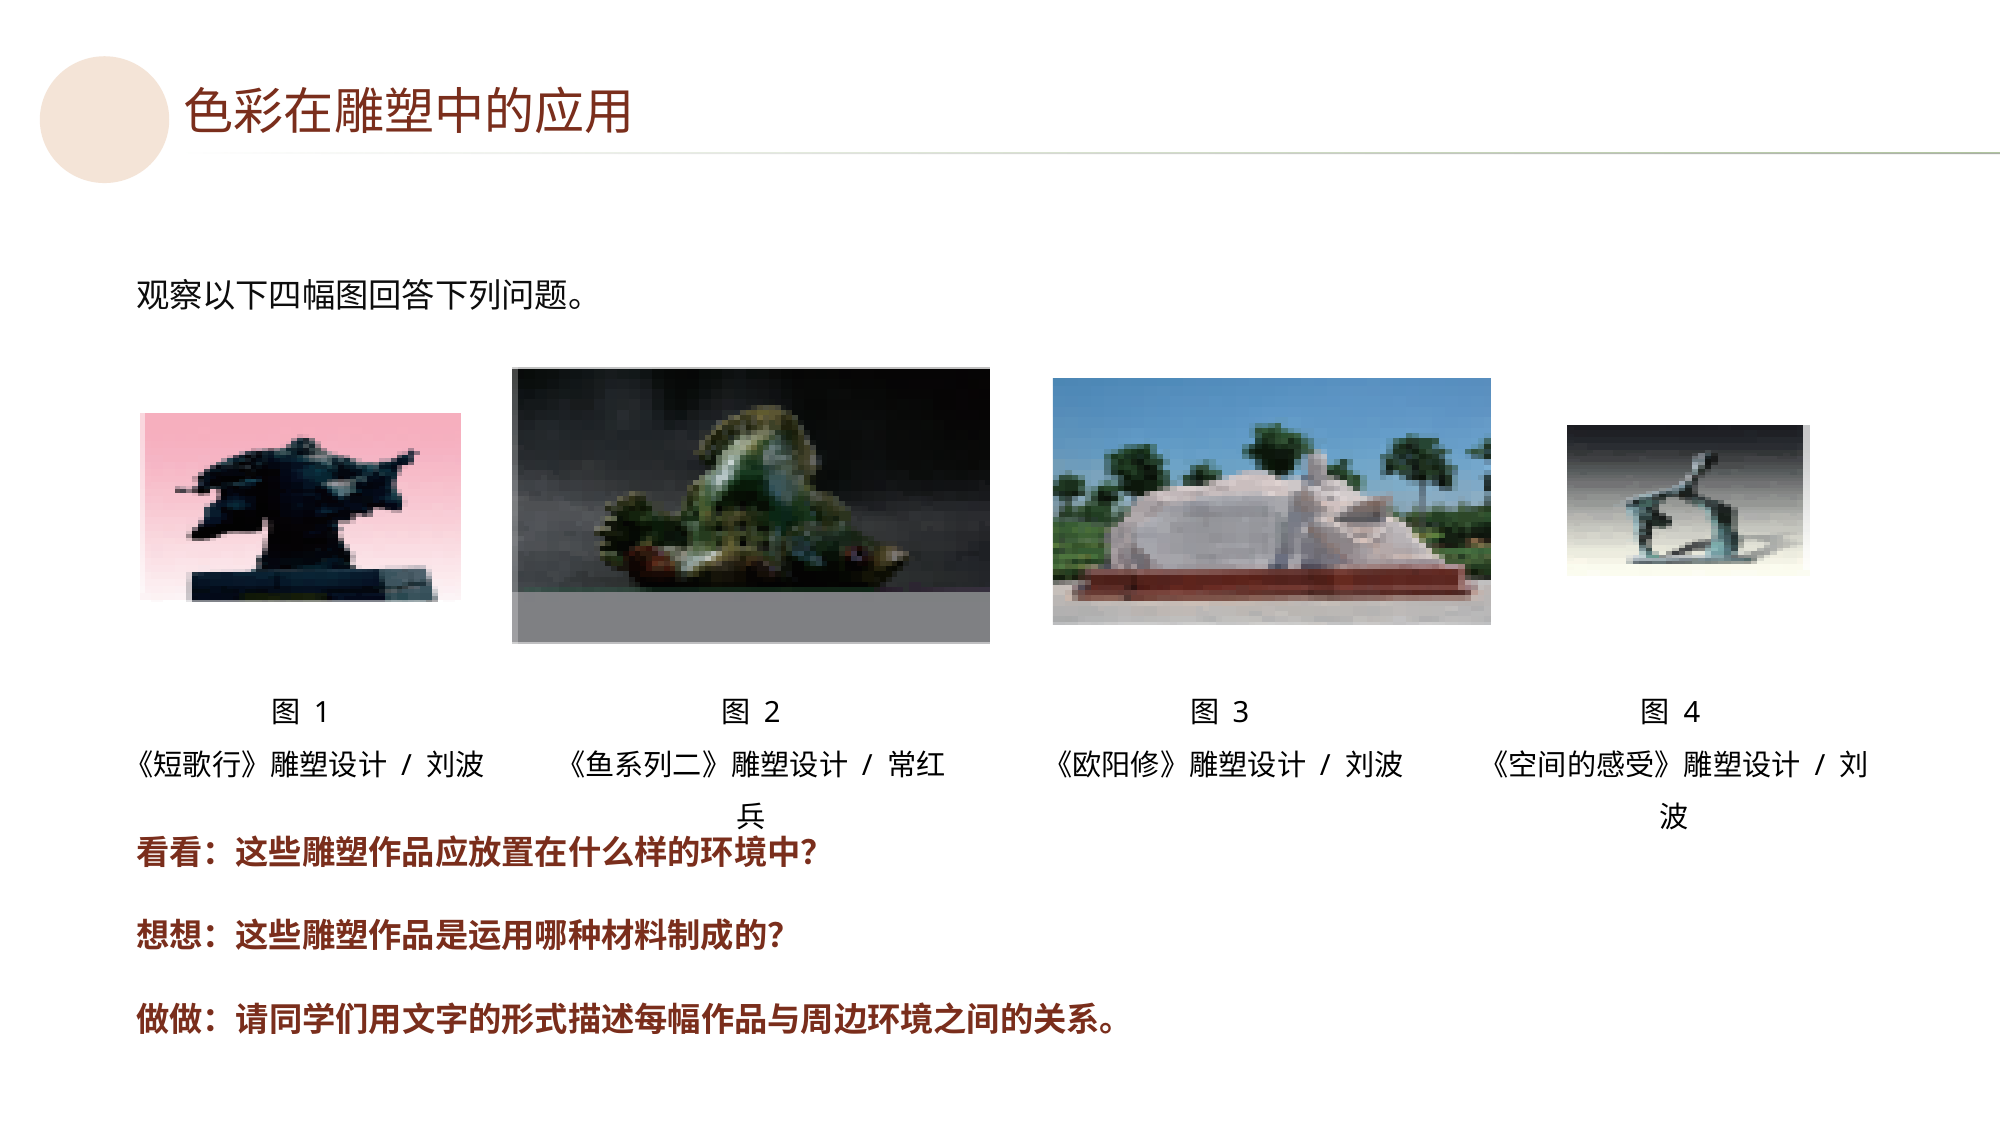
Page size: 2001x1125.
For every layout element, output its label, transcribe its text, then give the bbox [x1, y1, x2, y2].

text_box 看看：这些雕塑作品应放置在什么样的环境中？ [121, 823, 1405, 879]
text_box 图 4 《空间的感受》雕塑设计 / 刘波 [1449, 668, 1899, 842]
text_box 观察以下四幅图回答下列问题。 [121, 266, 1405, 322]
text_box 想想：这些雕塑作品是运用哪种材料制成的？ [121, 907, 1405, 963]
text_box 色彩在雕塑中的应用 [169, 71, 1175, 147]
text_box 图 1 《短歌行》雕塑设计 / 刘波 [62, 668, 531, 789]
text_box 图 3 《欧阳修》雕塑设计 / 刘波 [1003, 668, 1444, 789]
picture [1556, 425, 1823, 576]
picture [137, 412, 473, 602]
picture [1052, 378, 1491, 625]
picture [168, 151, 2000, 194]
text_box 做做：请同学们用文字的形式描述每幅作品与周边环境之间的关系。 [121, 990, 1919, 1046]
text_box 图 2 《鱼系列二》雕塑设计 / 常红兵 [531, 668, 971, 823]
text_box [38, 55, 171, 185]
picture [499, 367, 990, 644]
